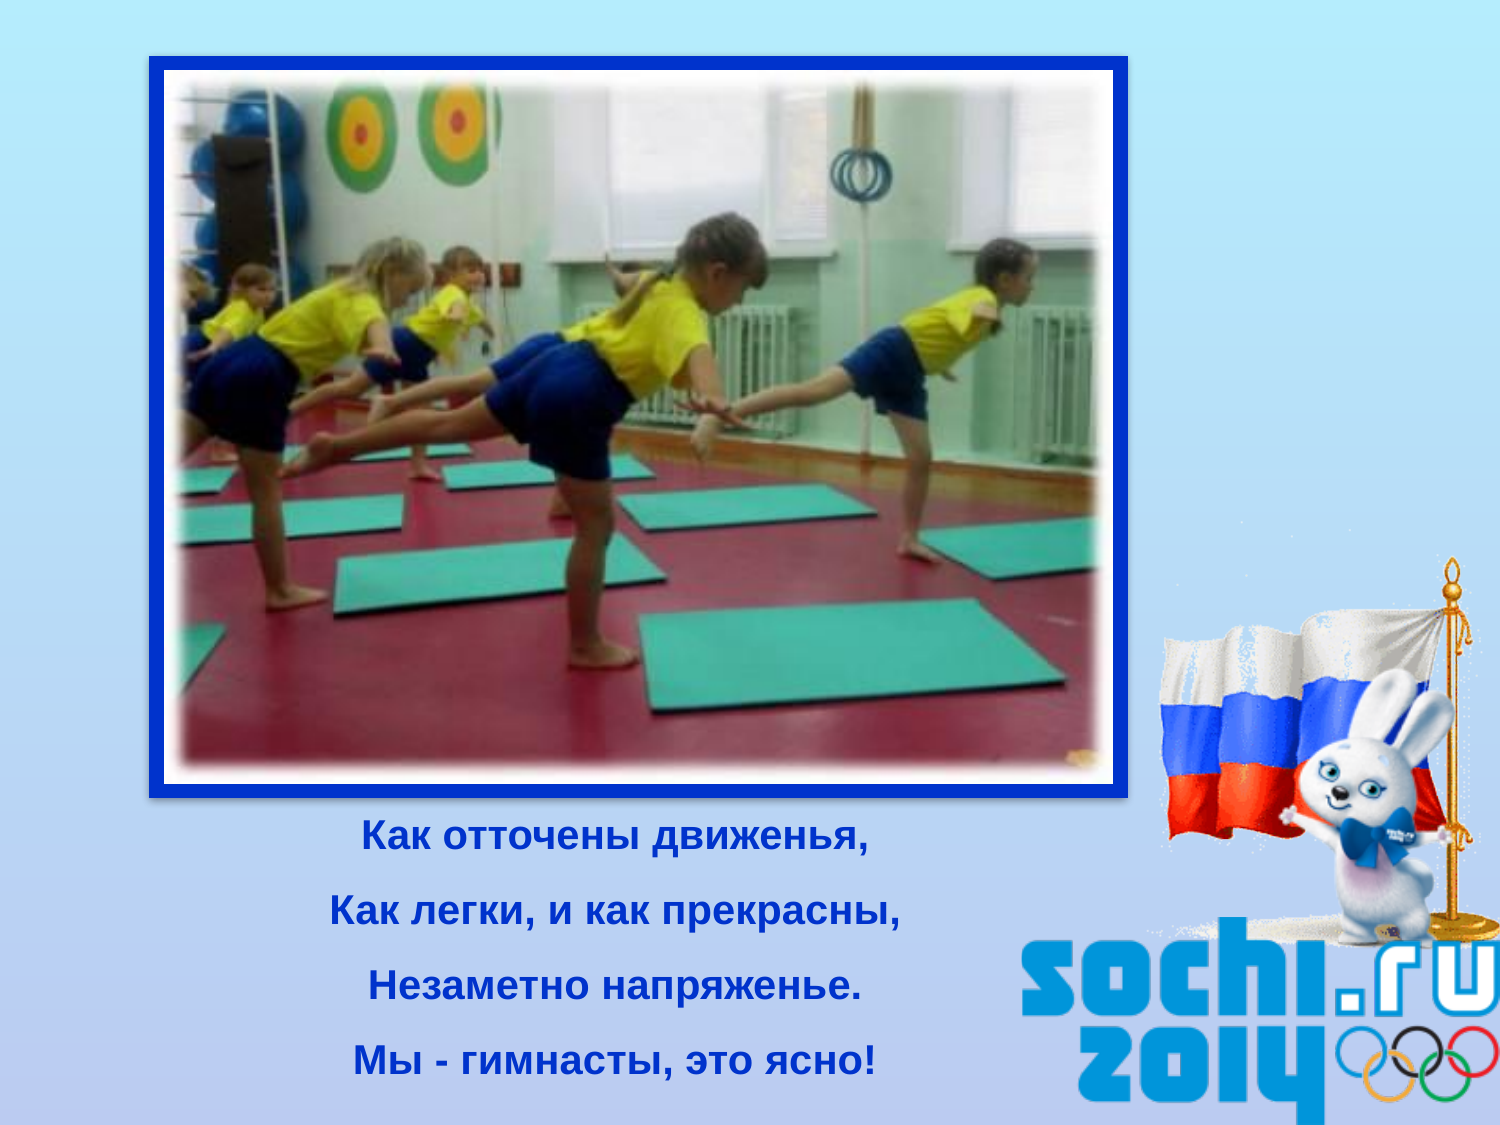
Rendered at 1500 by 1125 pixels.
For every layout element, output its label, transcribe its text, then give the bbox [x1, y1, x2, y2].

text_box Как отточены движенья, Как легки, и как прекрасны, Незаметно напряженье. Мы - гимнасты, это ясно! [269, 792, 961, 1090]
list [163, 70, 1114, 784]
picture [1021, 503, 1500, 1125]
picture [1438, 946, 1494, 1011]
